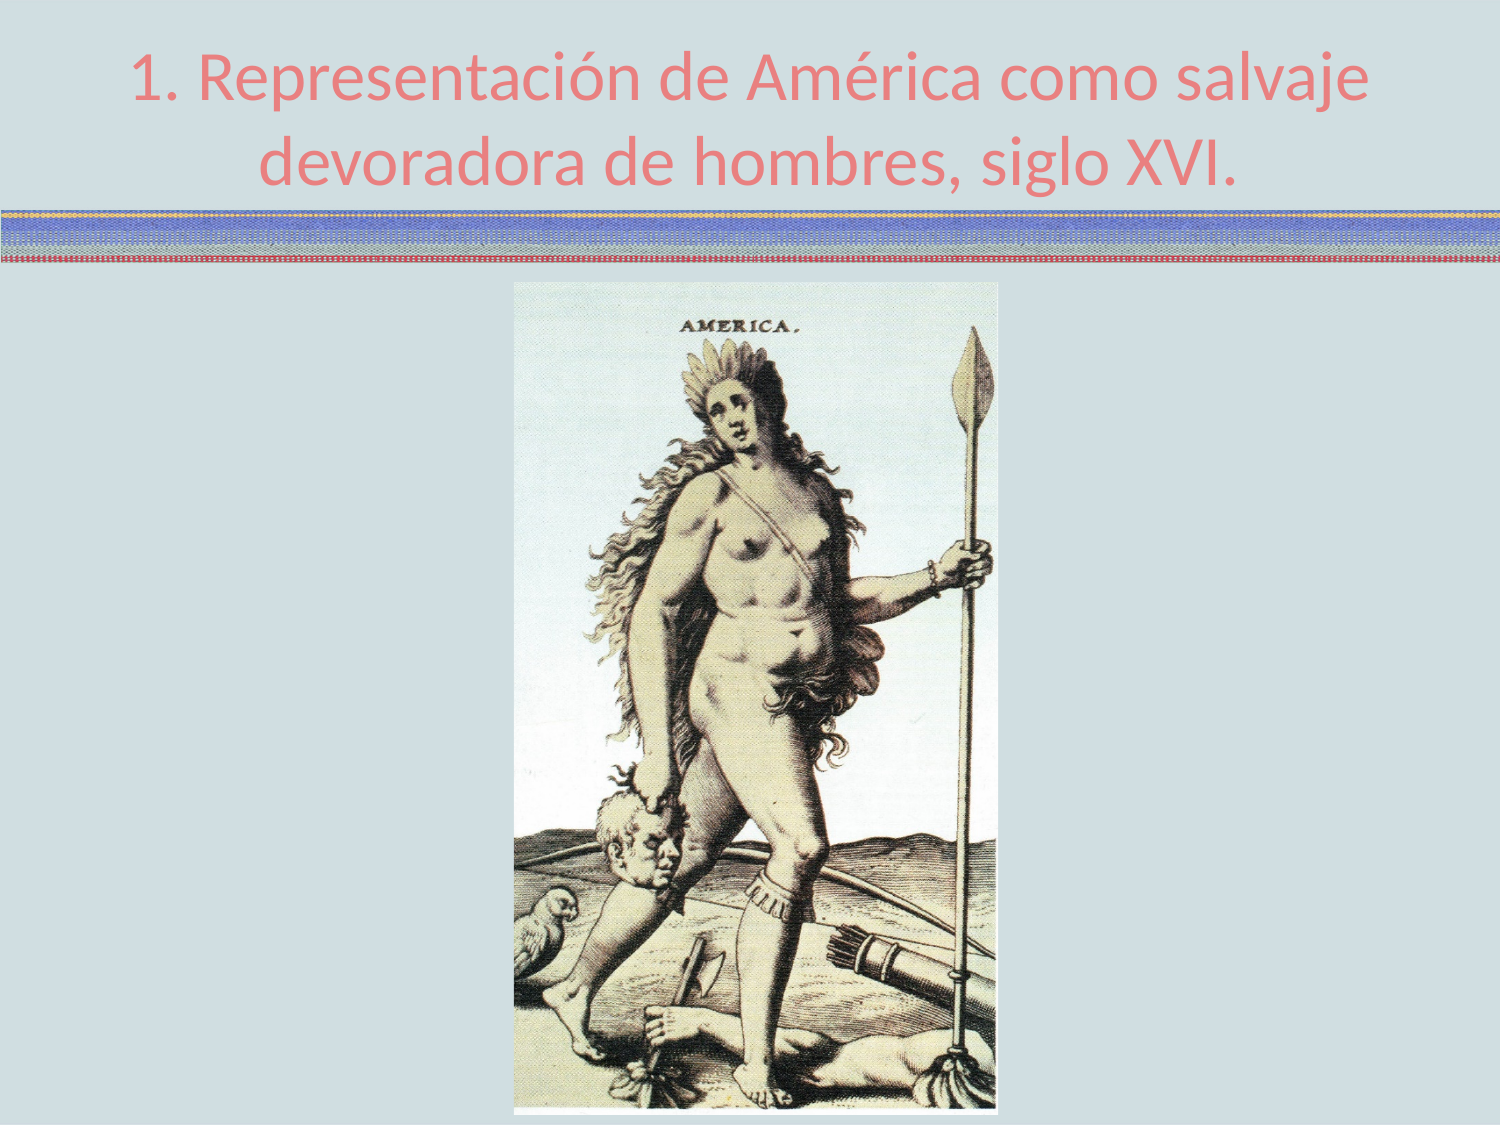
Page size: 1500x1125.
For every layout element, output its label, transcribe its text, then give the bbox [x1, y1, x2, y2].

picture [0, 0, 1500, 1125]
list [513, 282, 999, 1115]
title 1. Representación de América como salvaje devoradora de hombres, siglo XVI. [75, 20, 1425, 209]
